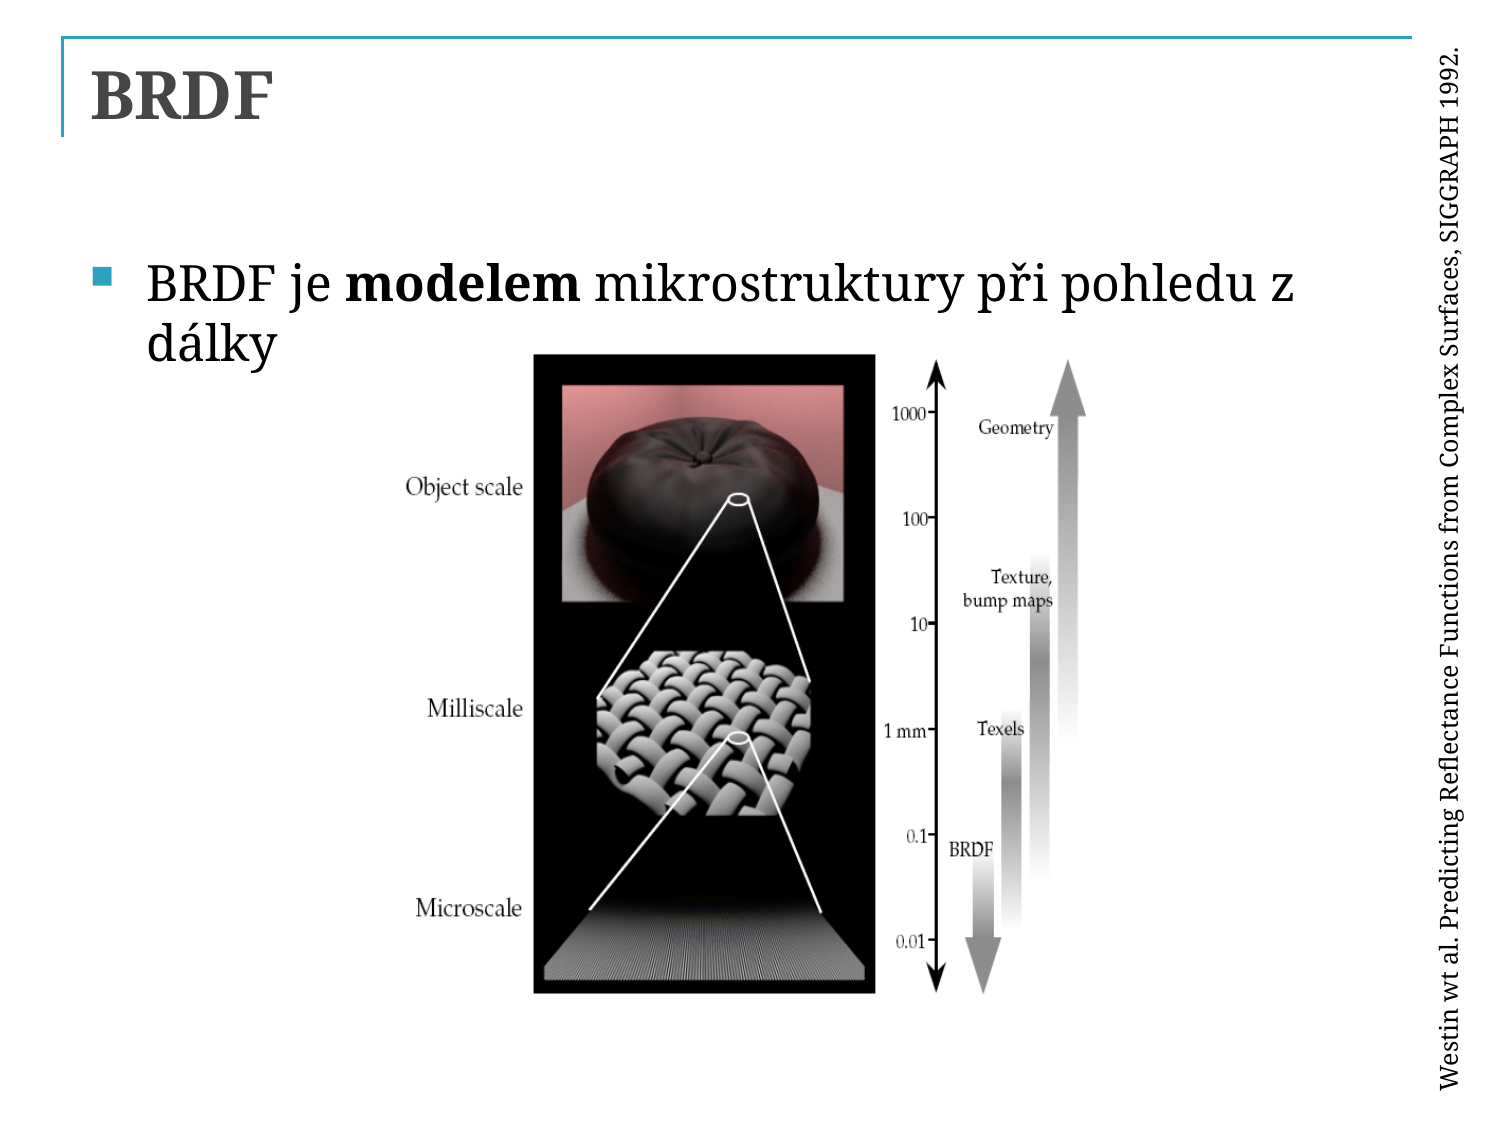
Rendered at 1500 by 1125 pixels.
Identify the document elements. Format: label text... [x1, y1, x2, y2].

title BRDF [74, 45, 1425, 233]
list BRDF je modelem mikrostruktury při pohledu z dálky [74, 243, 1400, 1006]
picture [395, 329, 1104, 1012]
text_box Westin wt al. Predicting Reflectance Functions from Complex Surfaces, SIGGRAPH 1992. [1425, 24, 1471, 1106]
